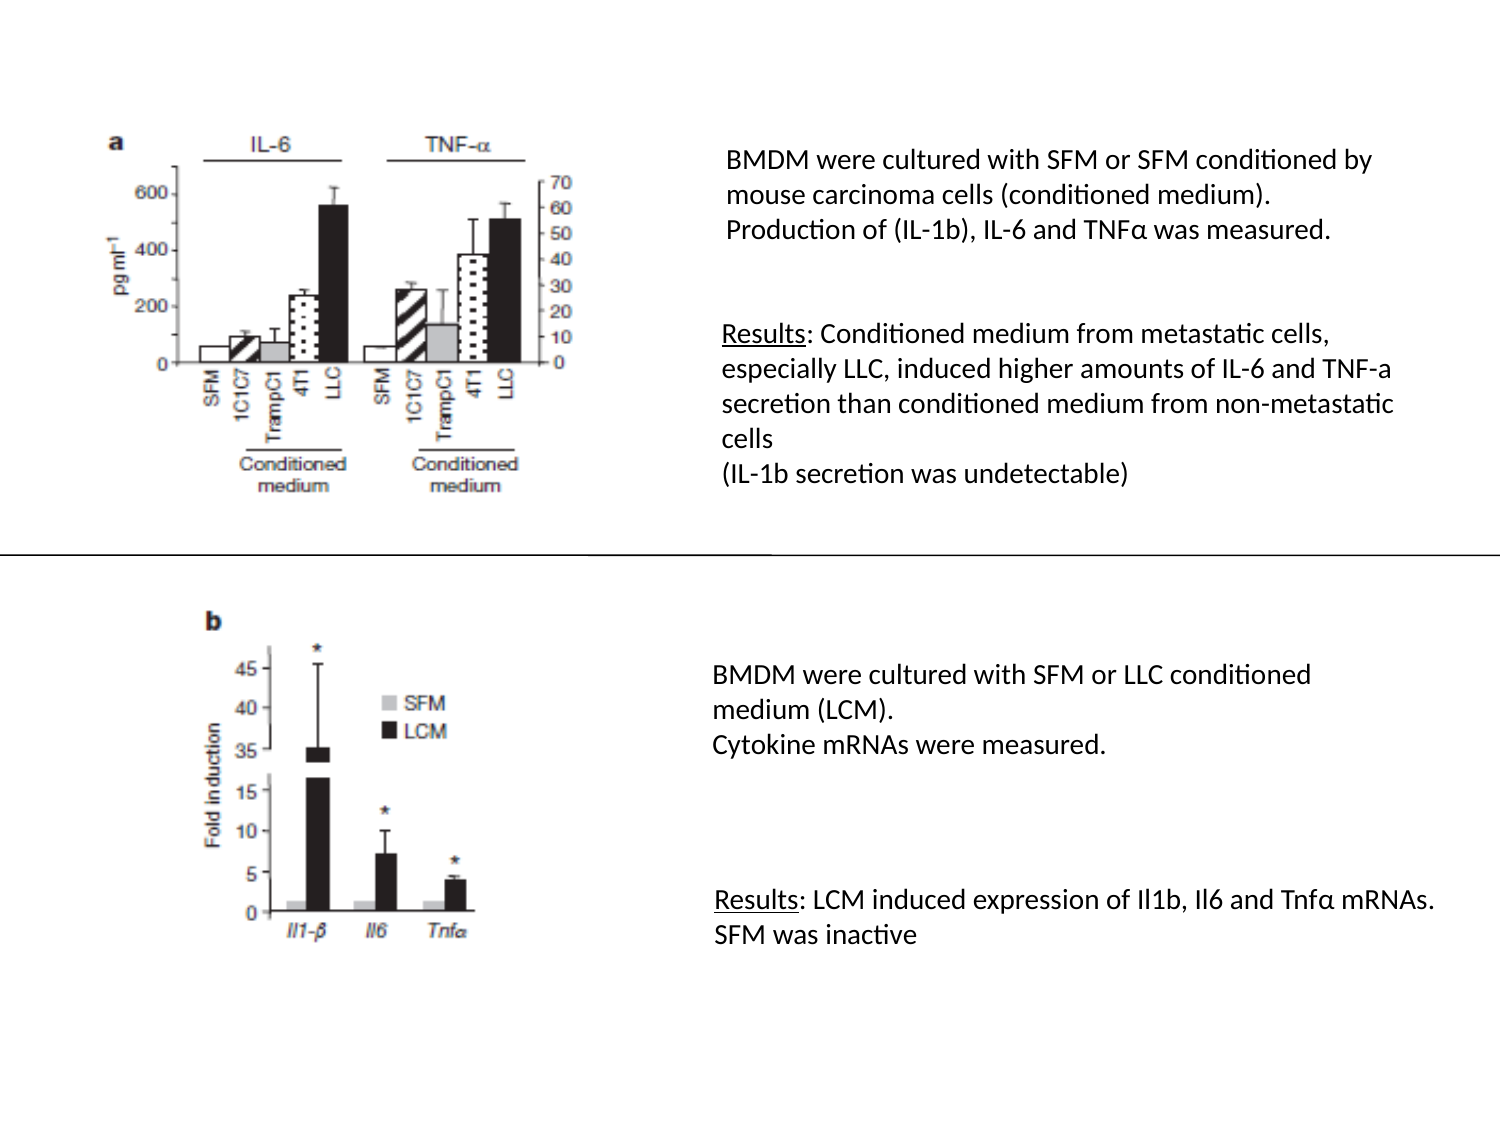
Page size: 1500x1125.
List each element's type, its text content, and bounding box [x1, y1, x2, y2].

text_box BMDM were cultured with SFM or SFM conditioned by mouse carcinoma cells (conditioned medium). Production of (IL-1b), IL-6 and TNFα was measured. [711, 132, 1407, 253]
text_box Results: LCM induced expression of Il1b, Il6 and Tnfα mRNAs. SFM was inactive [699, 873, 1500, 958]
picture [60, 127, 607, 503]
picture [186, 605, 547, 1022]
text_box BMDM were cultured with SFM or LLC conditioned medium (LCM). Cytokine mRNAs were measured. [697, 648, 1423, 768]
text_box Results: Conditioned medium from metastatic cells, especially LLC, induced higher amounts of IL-6 and TNF-a secretion than conditioned medium from non-metastatic cells (IL-1b secretion was undetectable) [706, 307, 1415, 497]
